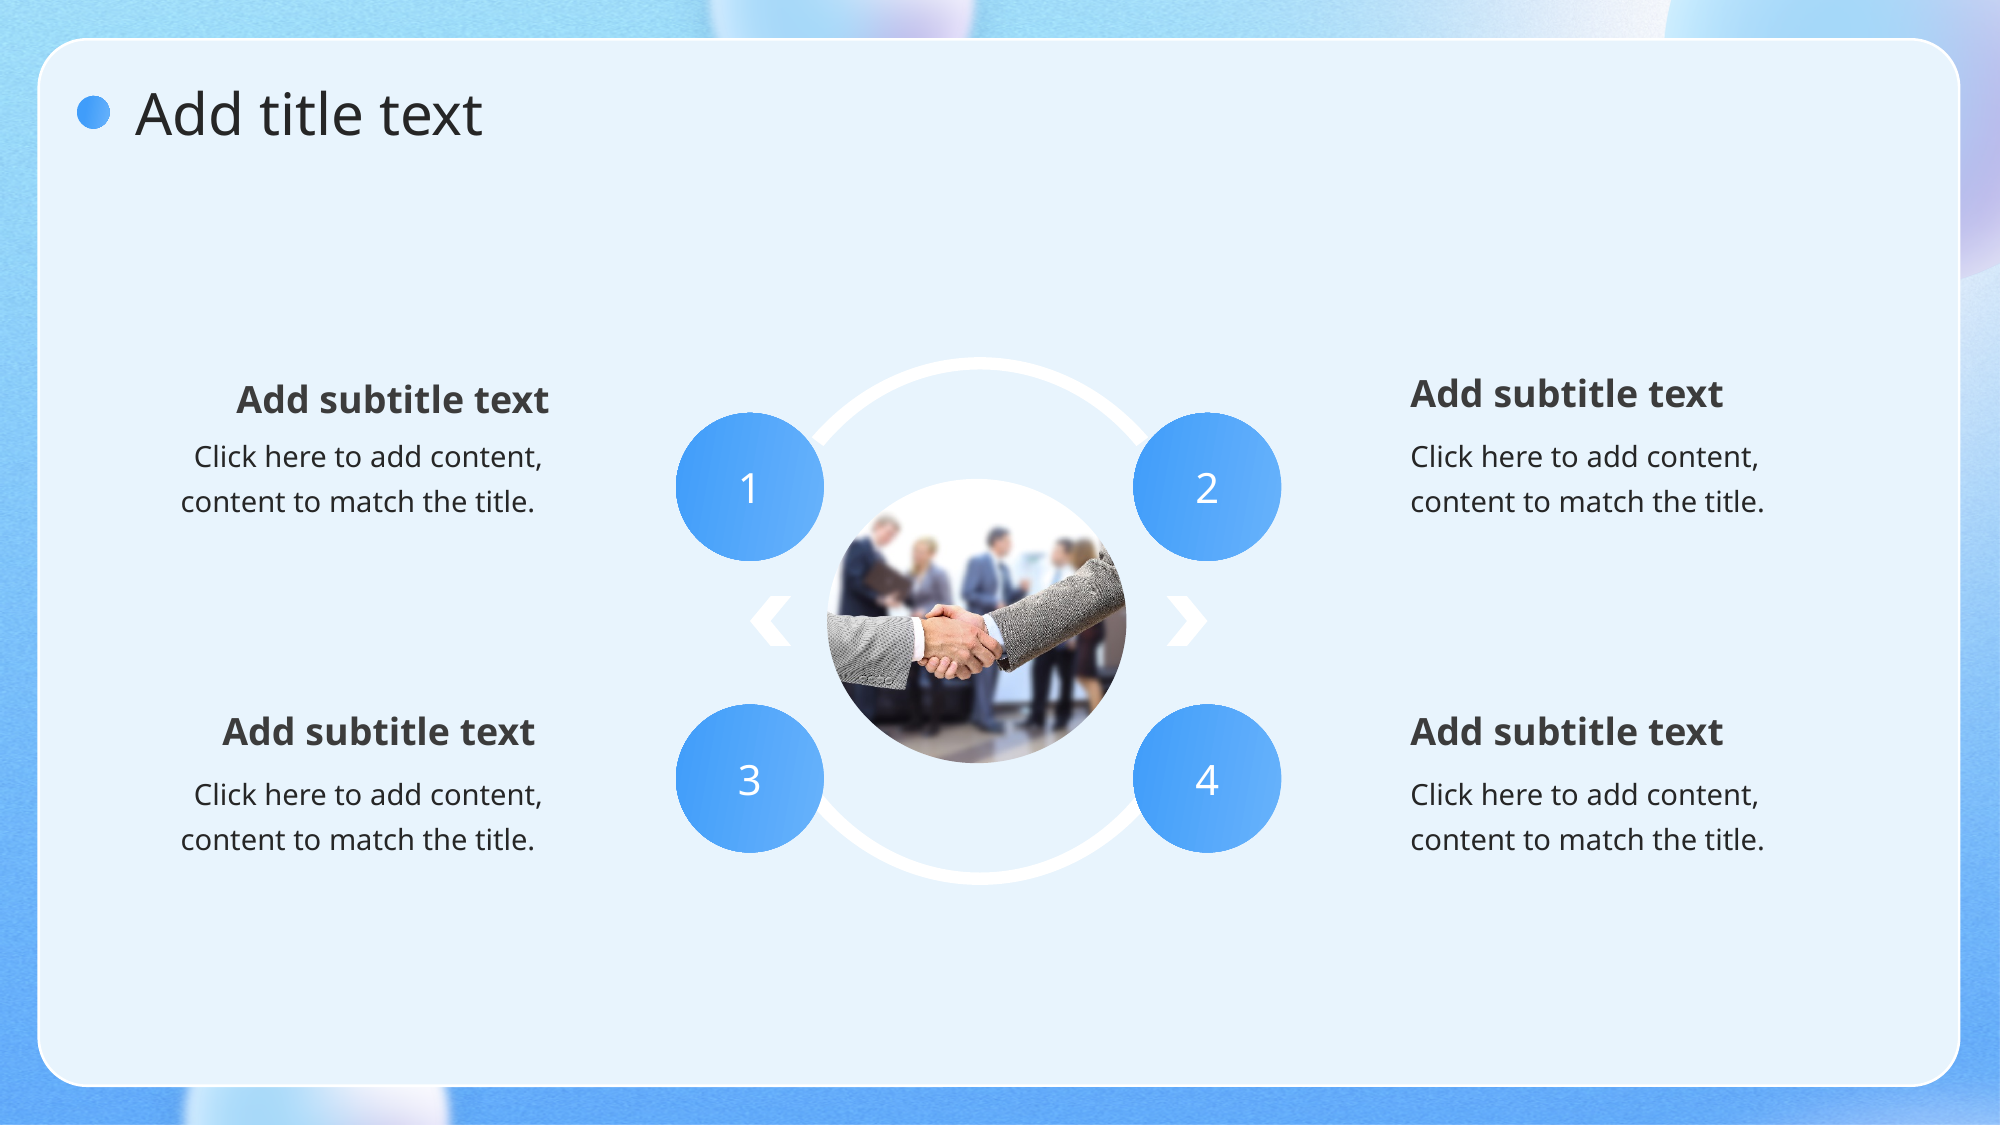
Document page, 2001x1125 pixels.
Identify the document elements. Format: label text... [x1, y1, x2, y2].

text_box Click here to add content, content to match the title. [122, 420, 558, 526]
text_box Add subtitle text [155, 359, 565, 429]
text_box Click here to add content, content to match the title. [122, 758, 558, 864]
text_box Add subtitle text [139, 691, 551, 758]
picture [0, 0, 2000, 1125]
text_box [76, 55, 618, 170]
text_box Add subtitle text [1395, 353, 1821, 420]
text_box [676, 330, 1282, 912]
text_box Click here to add content, content to match the title. [1395, 420, 1845, 526]
text_box Add subtitle text [1395, 691, 1794, 758]
text_box Click here to add content, content to match the title. [1395, 758, 1845, 864]
